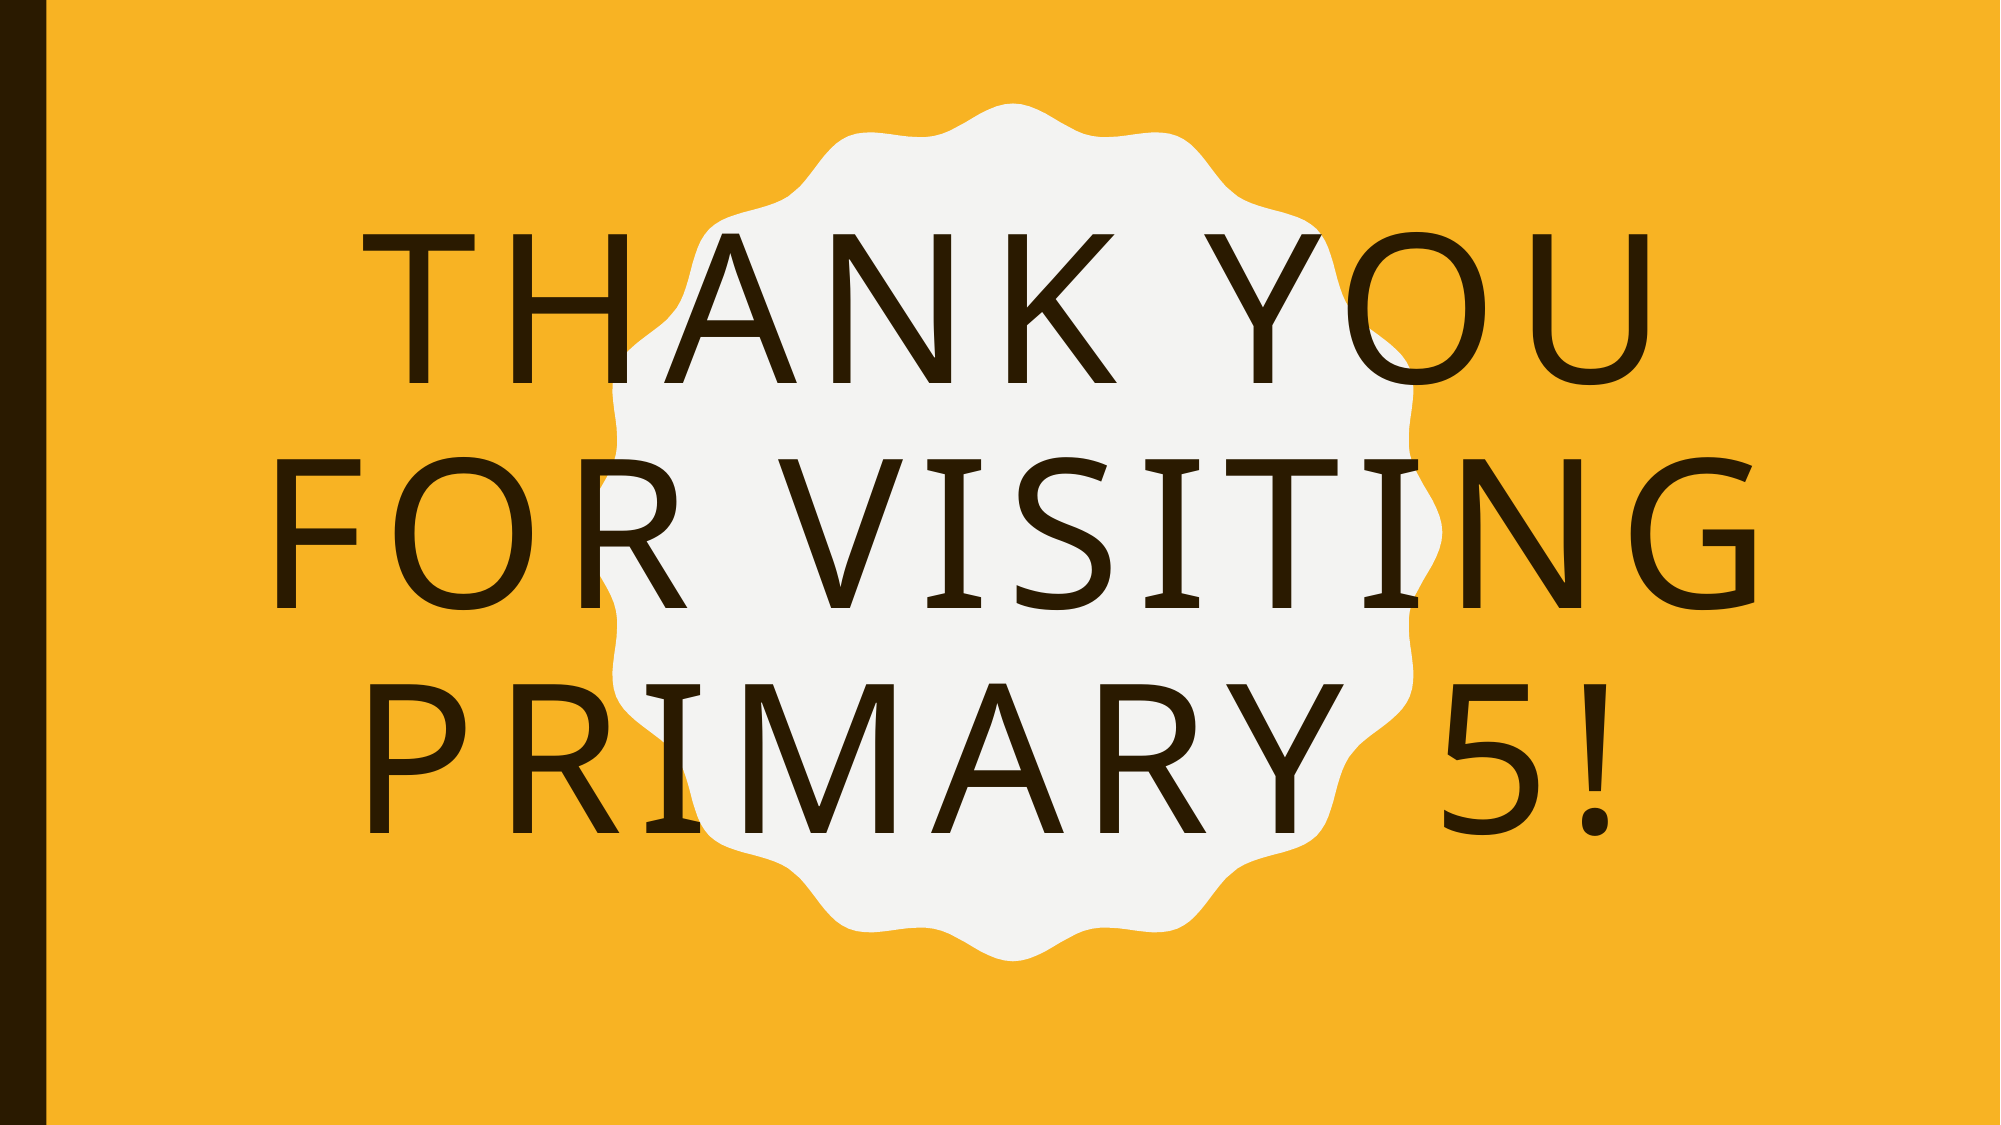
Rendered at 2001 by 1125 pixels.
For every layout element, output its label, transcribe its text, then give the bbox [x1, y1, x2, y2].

title Thank you for visiting primary 5! [176, 180, 1870, 902]
